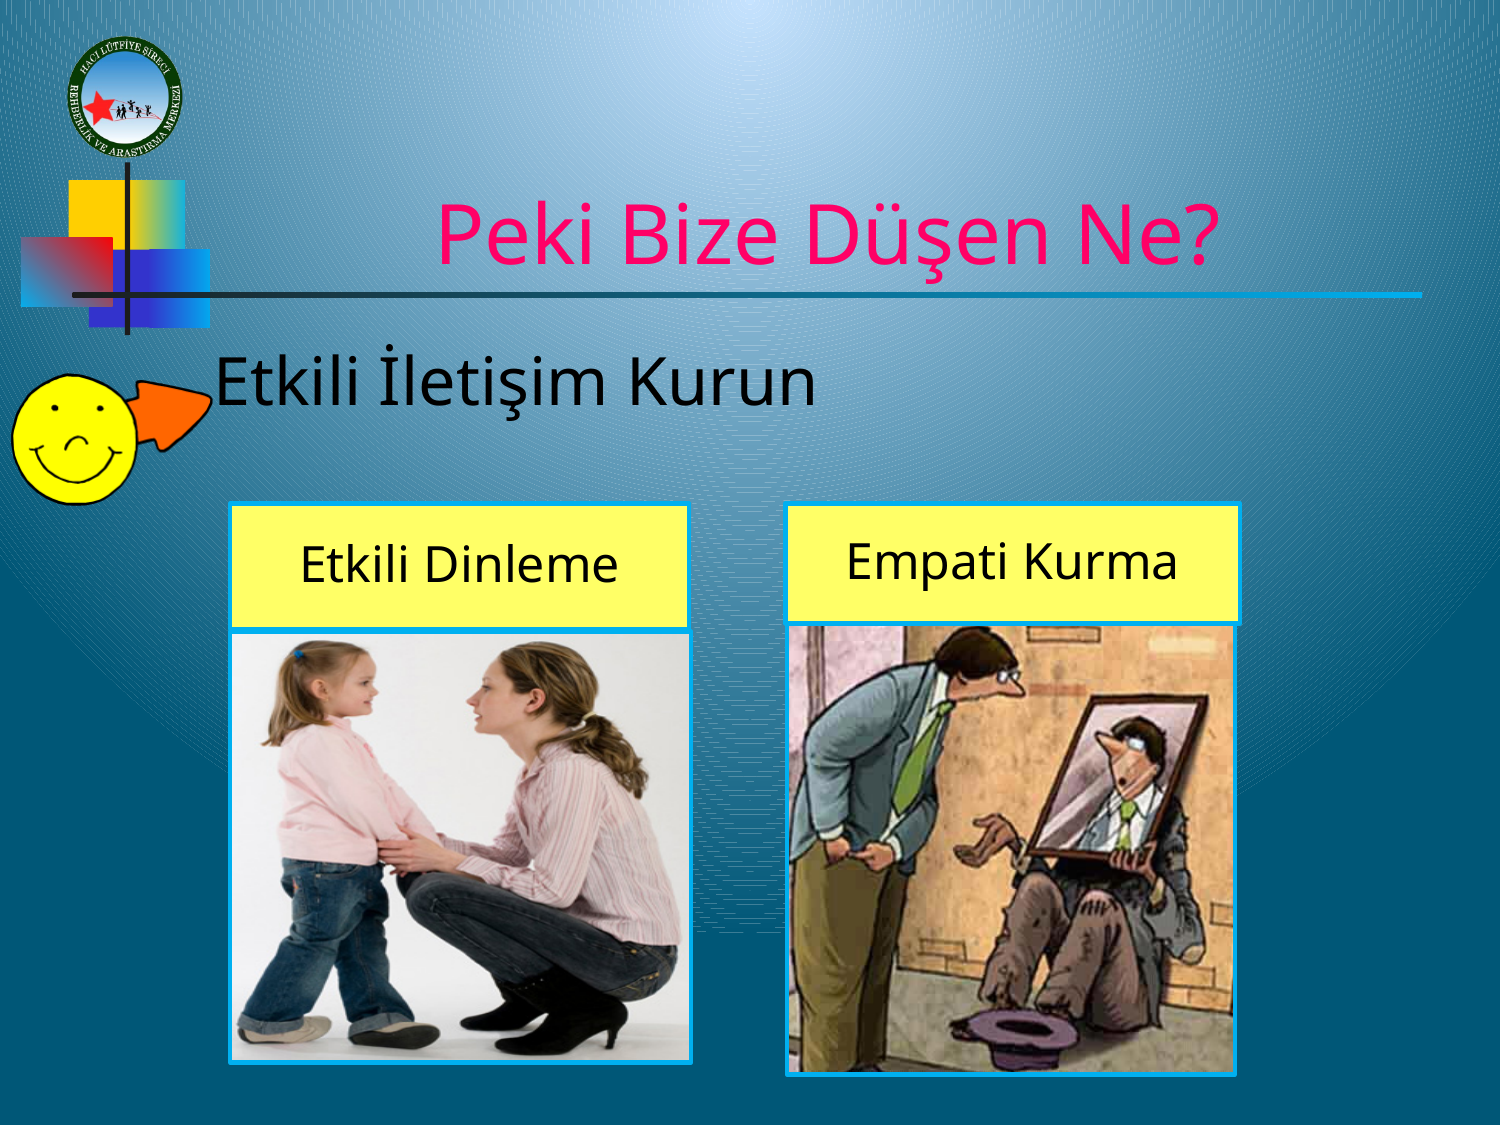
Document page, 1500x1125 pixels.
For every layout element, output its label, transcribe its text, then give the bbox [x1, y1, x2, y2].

title Peki Bize Düşen Ne? [188, 101, 1468, 289]
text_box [218, 377, 1310, 1125]
picture [11, 373, 213, 506]
list Etkili İletişim Kurun [111, 330, 1424, 1007]
picture [60, 35, 184, 162]
